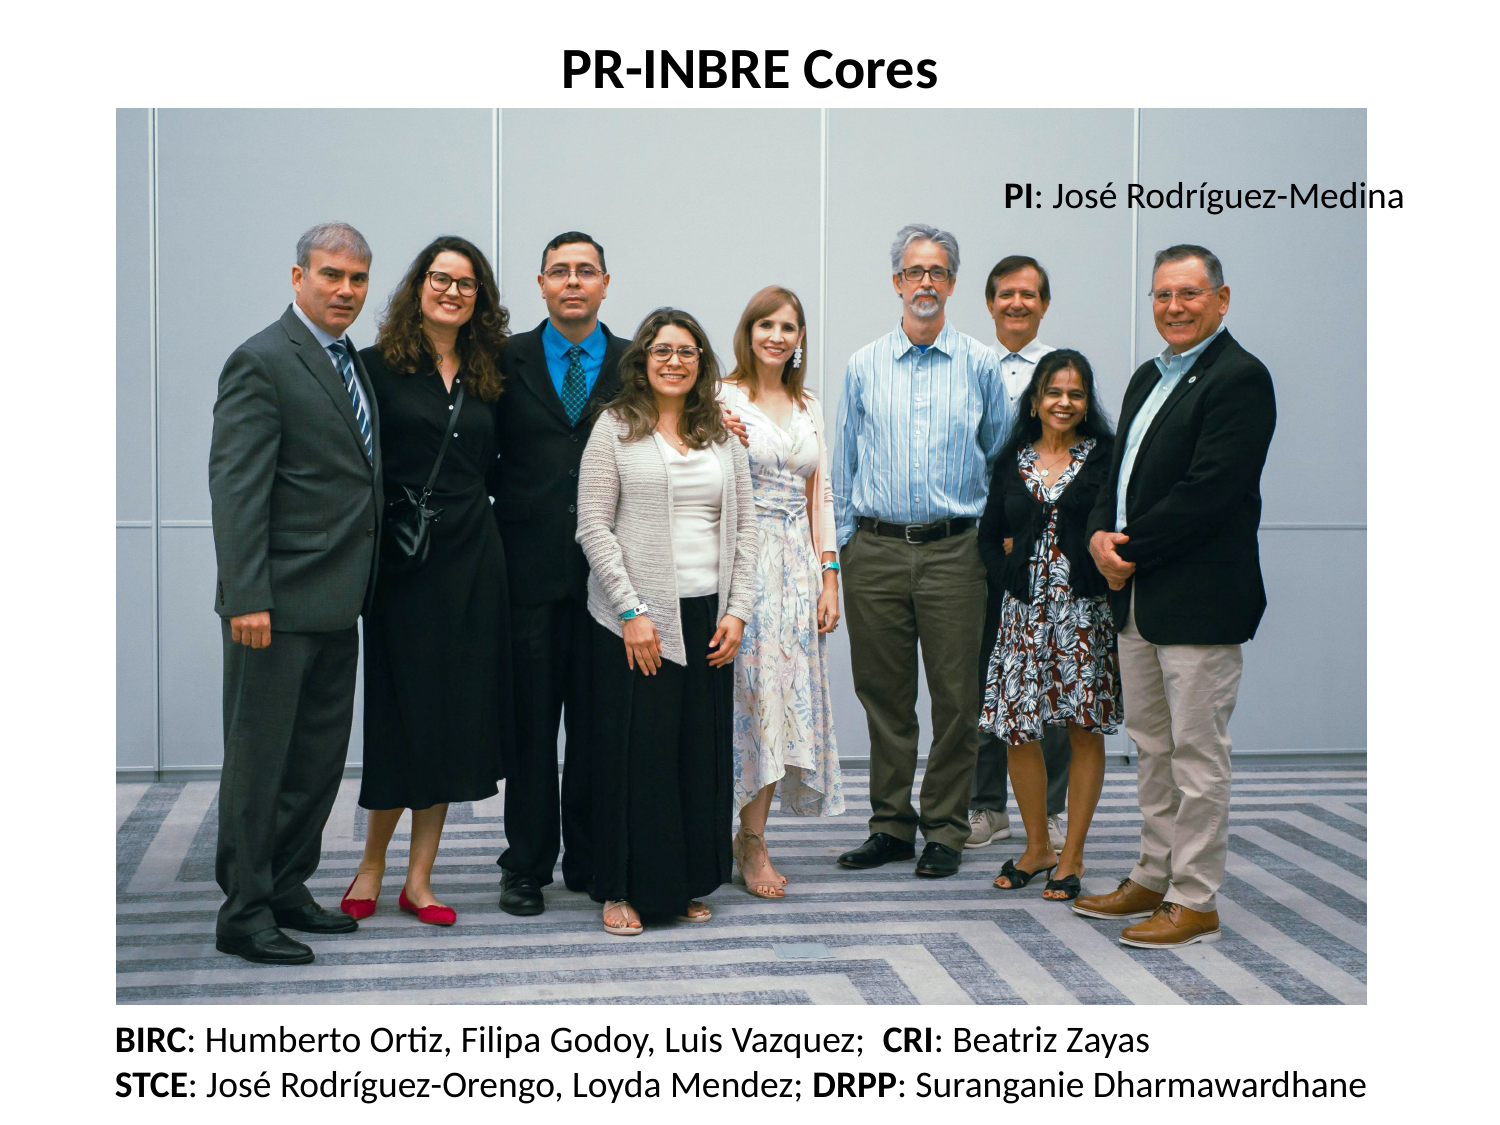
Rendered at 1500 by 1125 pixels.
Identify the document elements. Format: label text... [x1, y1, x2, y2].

picture [116, 108, 1367, 1005]
text_box PI: José Rodríguez-Medina [1366, 163, 1500, 224]
text_box PR-INBRE Cores [95, 22, 1405, 108]
text_box BIRC: Humberto Ortiz, Filipa Godoy, Luis Vazquez; CRI: Beatriz Zayas STCE: José Rodríguez-Orengo, Loyda Mendez; DRPP: Suranganie Dharmawardhane [100, 1007, 1383, 1112]
